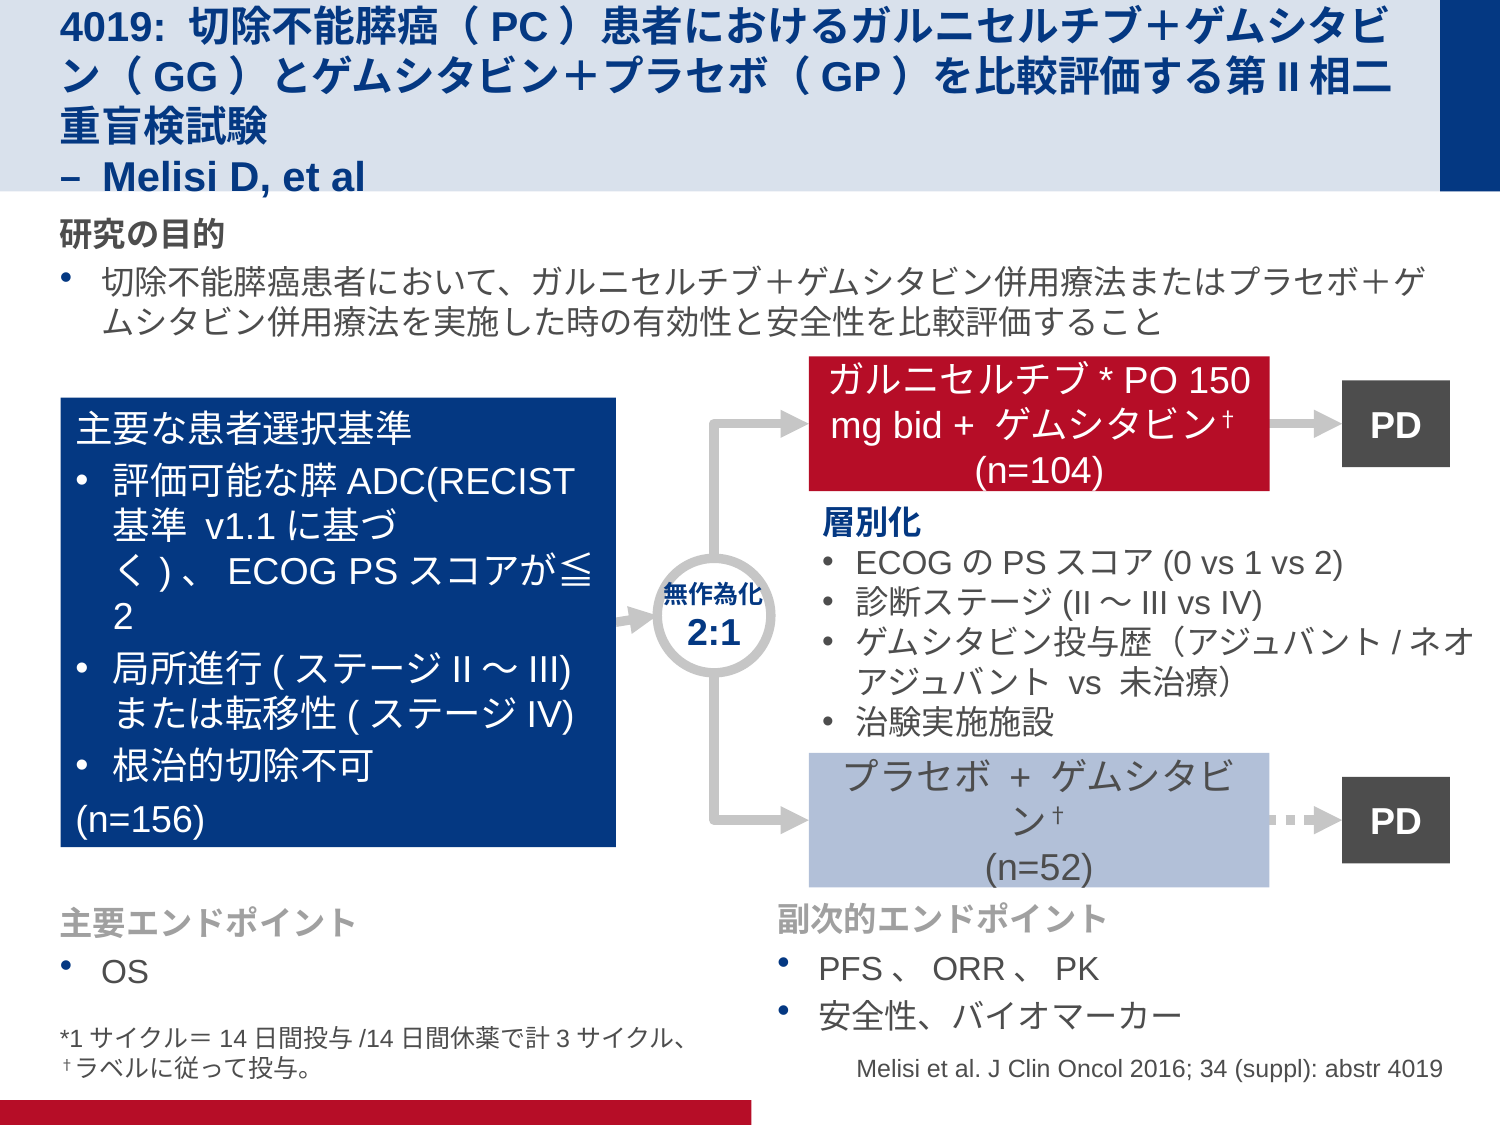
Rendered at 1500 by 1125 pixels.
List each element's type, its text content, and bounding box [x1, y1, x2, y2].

text_box 主要エンドポイント OS [59, 894, 738, 1045]
text_box プラセボ + ゲムシタビン† (n=52) [808, 752, 1270, 888]
text_box 主要な患者選択基準 評価可能な膵ADC(RECIST基準 v1.1に基づく)、ECOG PSスコアが≦2 局所進行(ステージII～III)または転移性(ステージIV) 根治的切除不可 (n=156) [60, 397, 616, 848]
text_box PD [1342, 380, 1450, 468]
list *1サイクル＝14日間投与/14日間休薬で計3サイクル、 †ラベルに従って投与。 [59, 1040, 767, 1083]
text_box PD [1342, 776, 1450, 864]
text_box 層別化 ECOGのPSスコア(0 vs 1 vs 2) 診断ステージ(II～III vs IV) ゲムシタビン投与歴（アジュバント/ネオアジュバント vs 未治療） 治験実施施設 [807, 493, 1500, 641]
text_box 無作為化 2:1 [657, 558, 771, 673]
title 4019: 切除不能膵癌（PC）患者におけるガルニセルチブ＋ゲムシタビン（GG）とゲムシタビン＋プラセボ（GP）を比較評価する第II相二重盲検試験 – Melisi D, et al [59, 29, 1412, 162]
text_box 副次的エンドポイント PFS、ORR、PK 安全性、バイオマーカー [762, 891, 1441, 1042]
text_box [693, 443, 829, 539]
list 研究の目的 切除不能膵癌患者において、ガルニセルチブ＋ゲムシタビン併用療法またはプラセボ＋ゲムシタビン併用療法を実施した時の有効性と安全性を比較評価すること [59, 205, 1441, 985]
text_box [687, 698, 836, 795]
text_box ガルニセルチブ* PO 150 mg bid + ゲムシタビン† (n=104) [808, 356, 1270, 492]
list Melisi et al. J Clin Oncol 2016; 34 (suppl): abstr 4019 [767, 1002, 1445, 1083]
